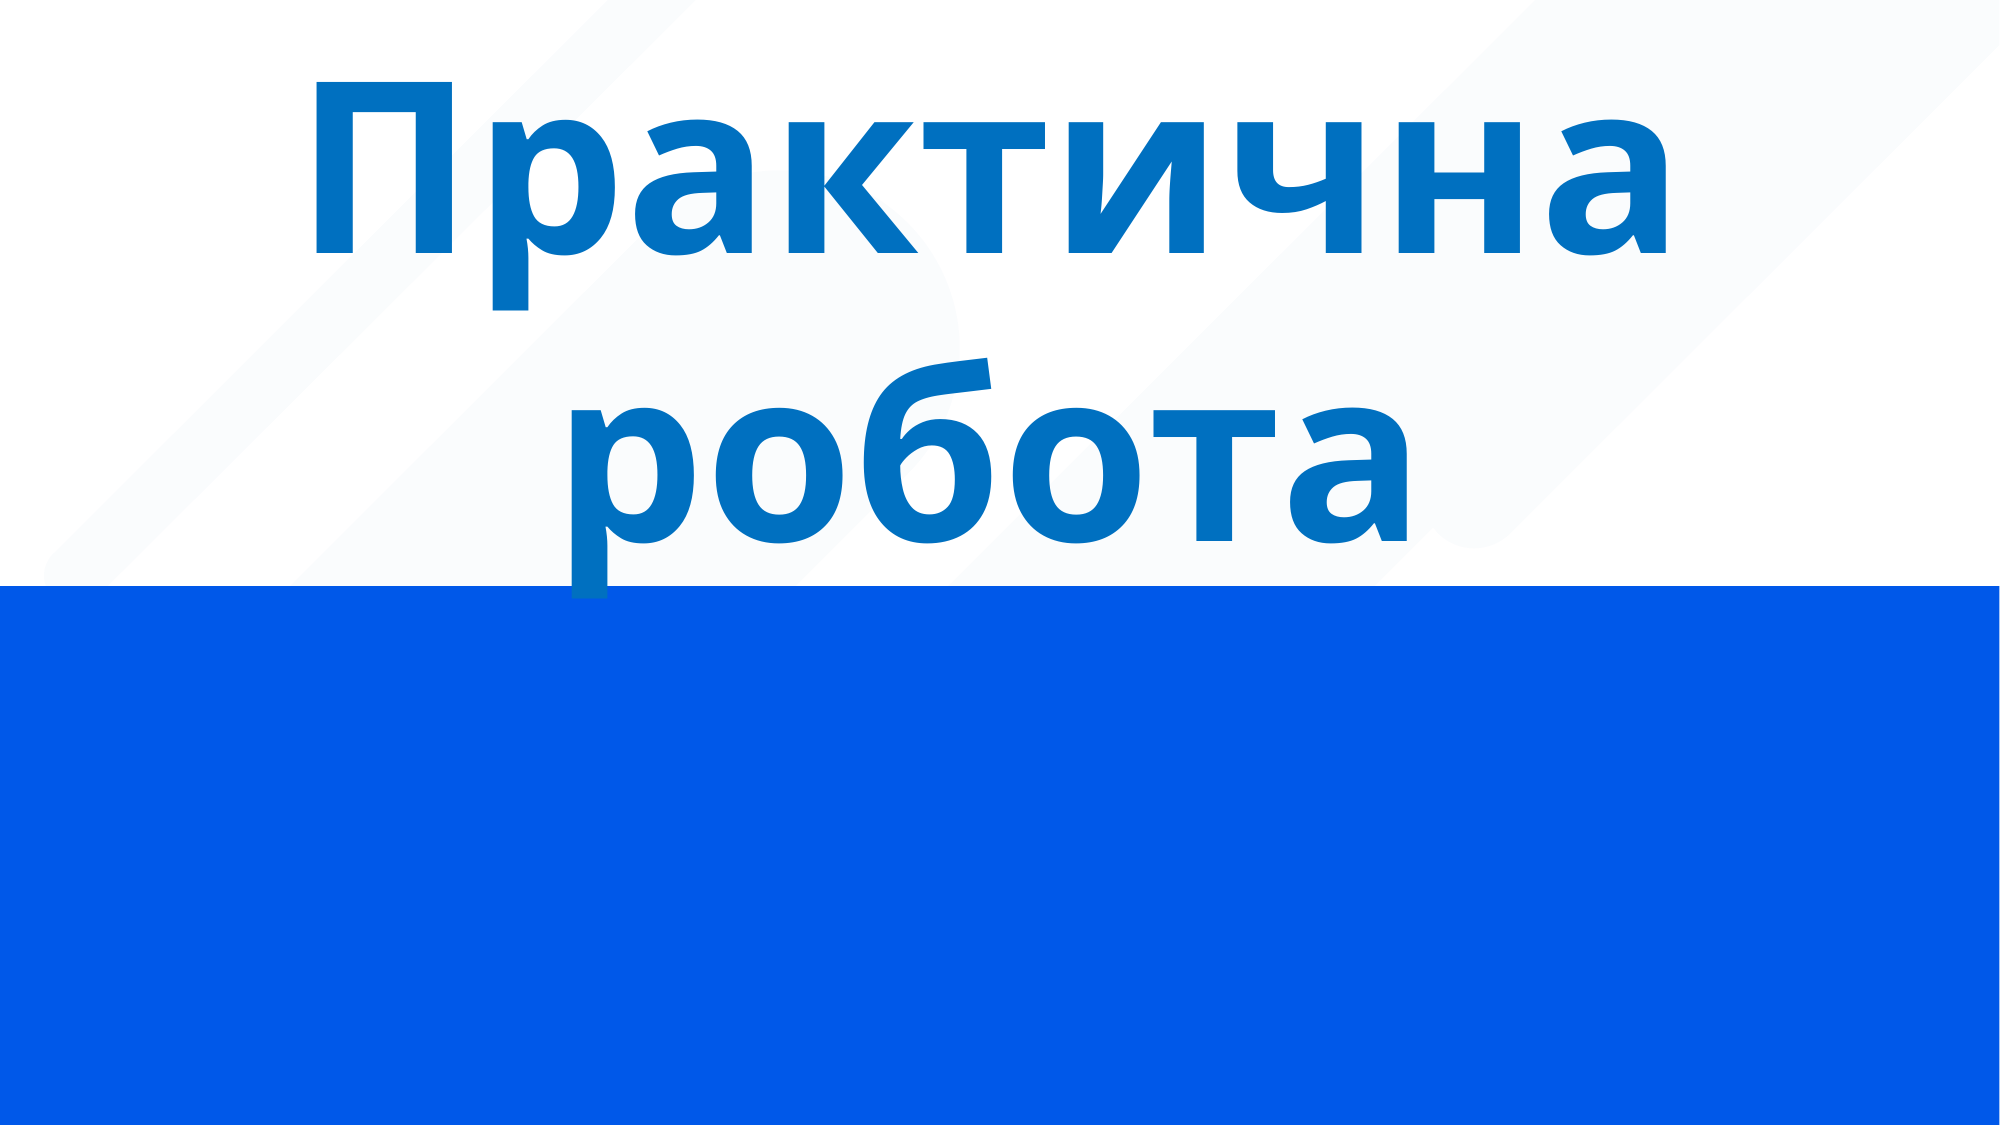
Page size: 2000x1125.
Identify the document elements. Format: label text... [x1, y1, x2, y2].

title Практична робота [90, 243, 1890, 361]
